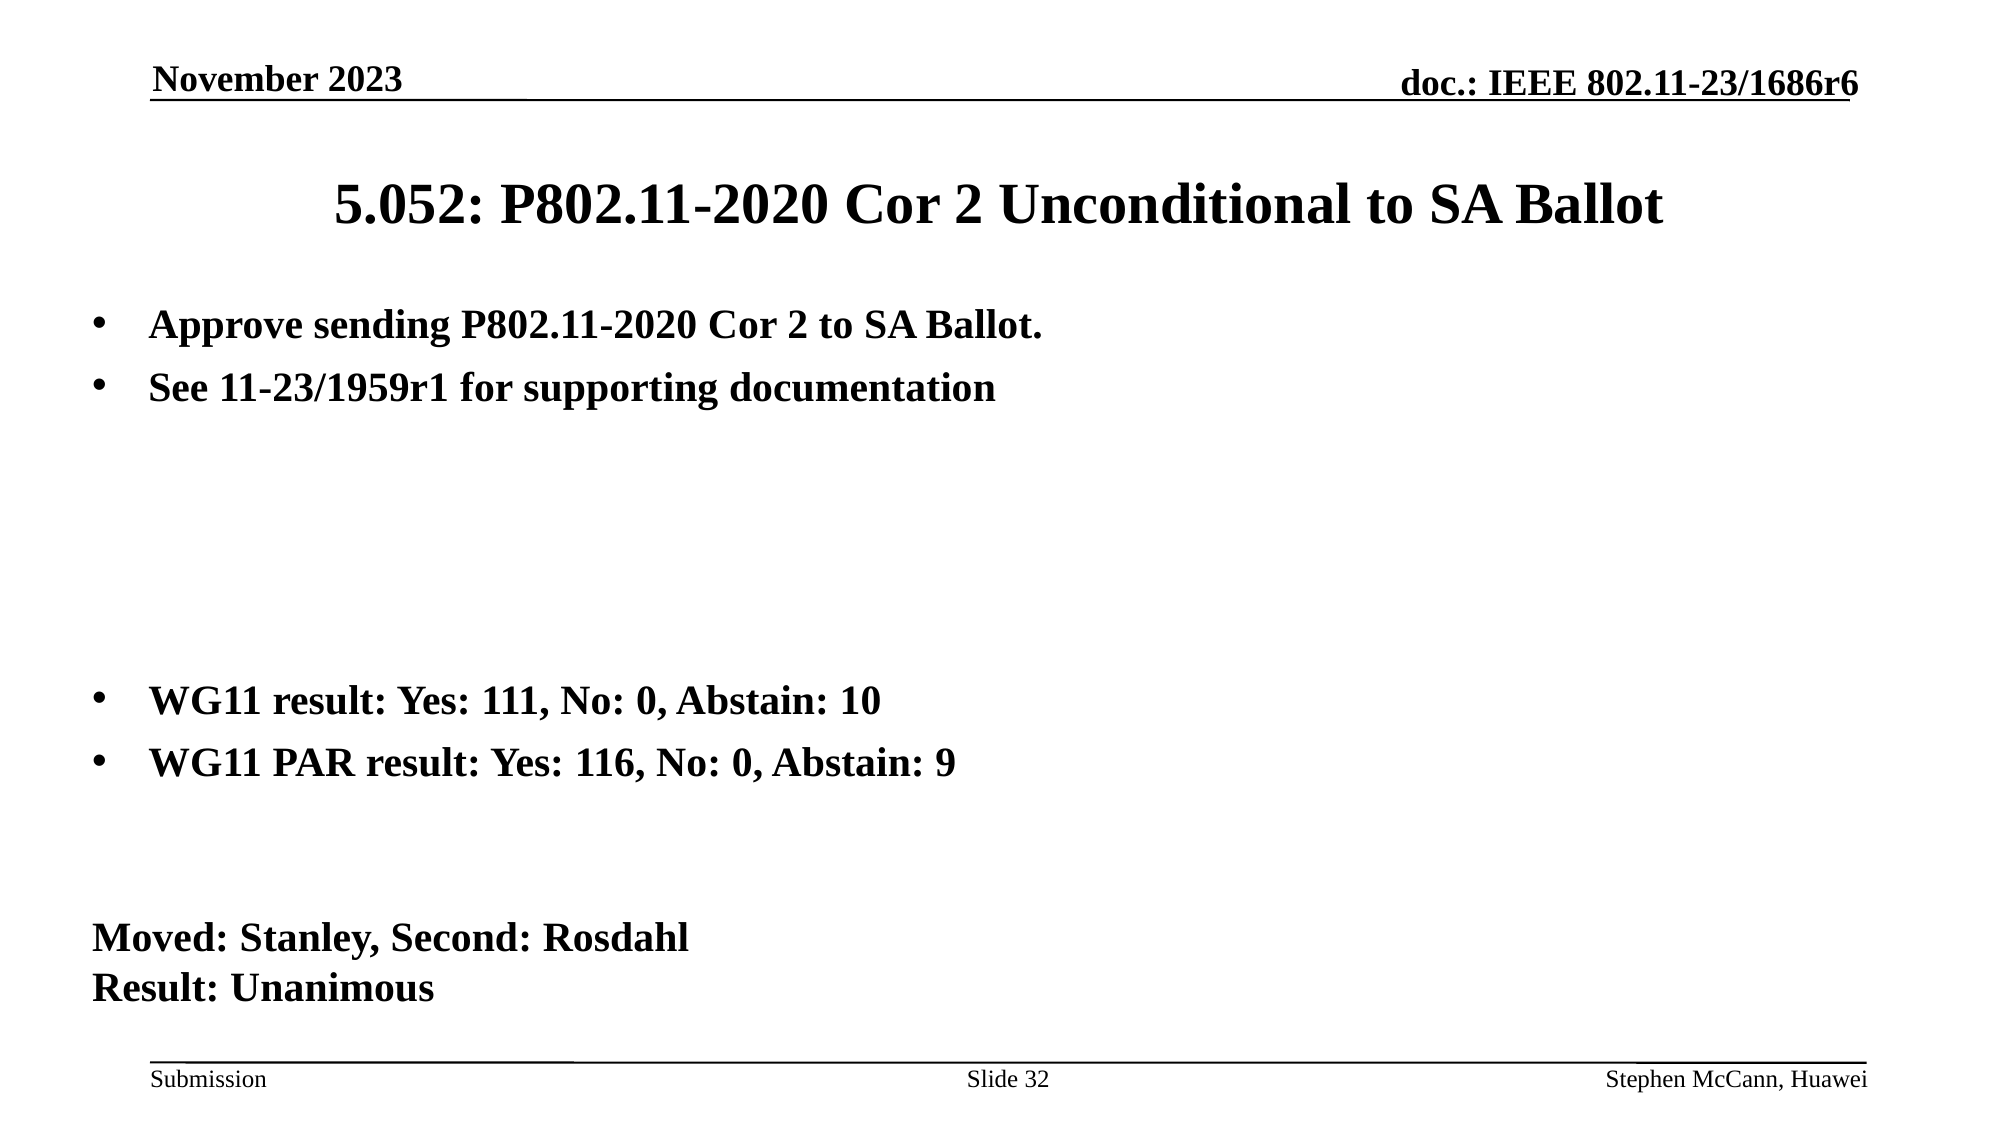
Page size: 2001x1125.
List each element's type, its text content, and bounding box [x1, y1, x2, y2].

list Approve sending P802.11-2020 Cor 2 to SA Ballot. See 11-23/1959r1 for supporting documentation WG11 result: Yes: 111, No: 0, Abstain: 10 WG11 PAR result: Yes: 116, No: 0, Abstain: 9 Moved: Stanley, Second: Rosdahl Result: Unanimous [76, 289, 1940, 1063]
footer Stephen McCann, Huawei [1171, 1061, 1869, 1093]
title 5.052: P802.11-2020 Cor 2 Unconditional to SA Ballot [149, 112, 1850, 288]
slide_number Slide 32 [950, 1061, 1067, 1123]
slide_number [152, 54, 563, 100]
